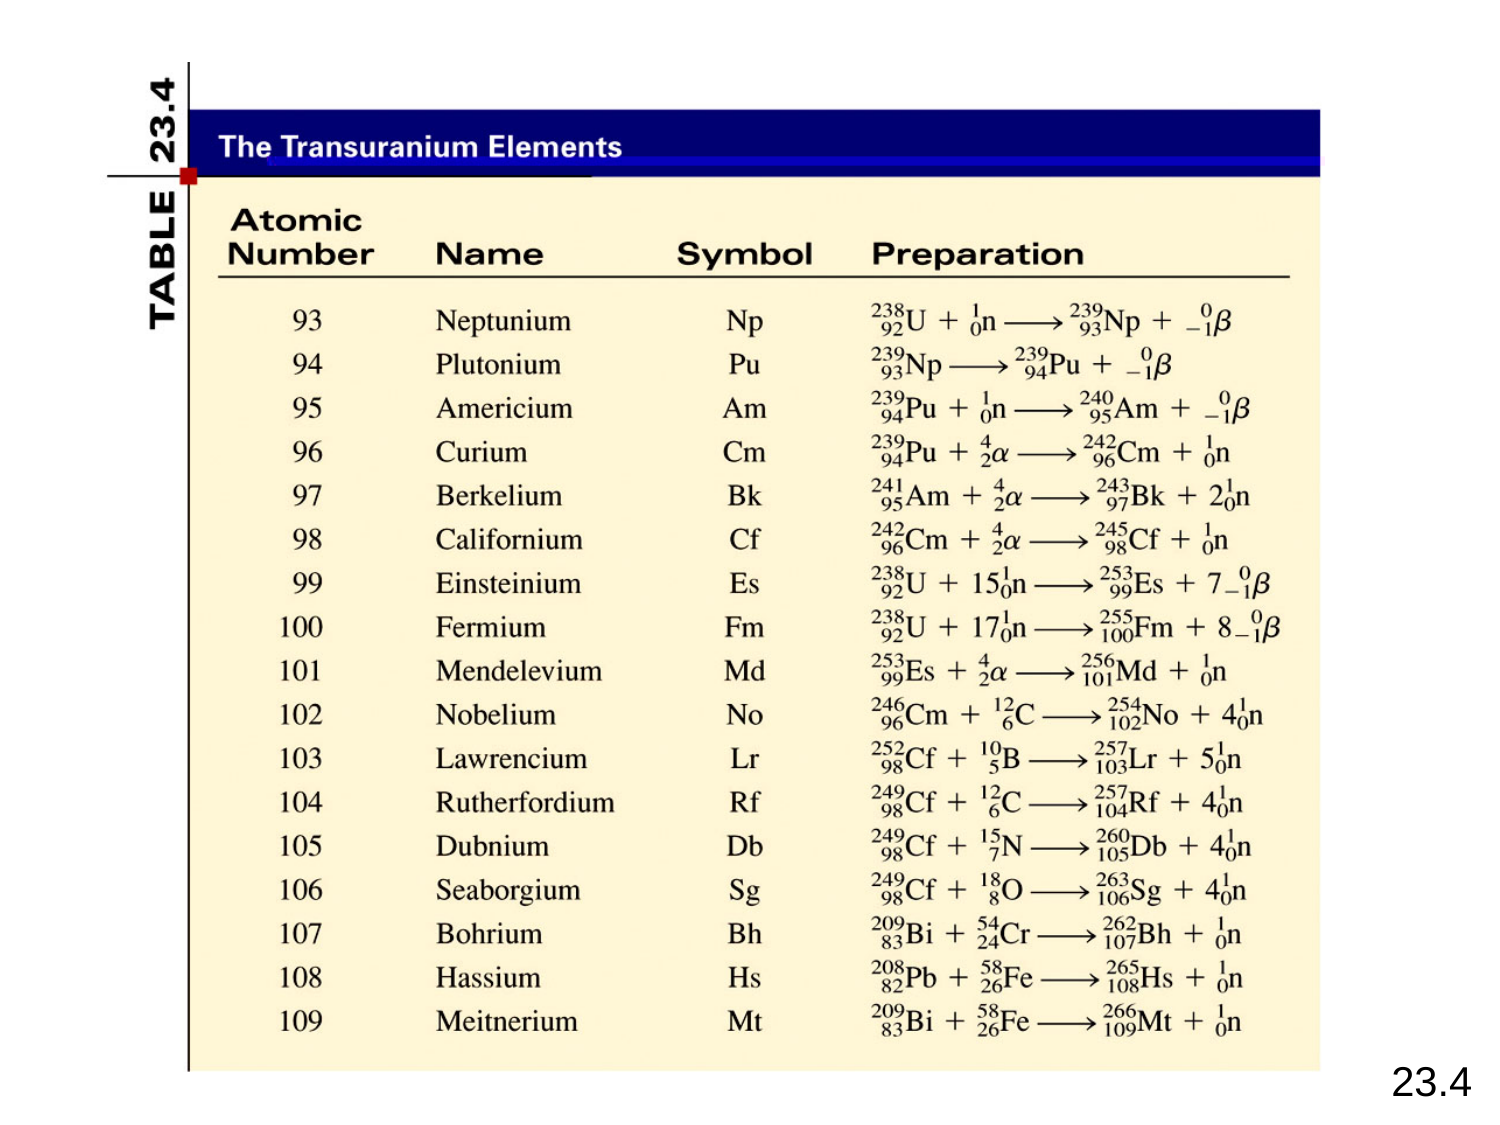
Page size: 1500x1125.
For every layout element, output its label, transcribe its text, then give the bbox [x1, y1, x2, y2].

text_box 23.4 [1376, 1047, 1488, 1113]
picture [99, 62, 1326, 1080]
